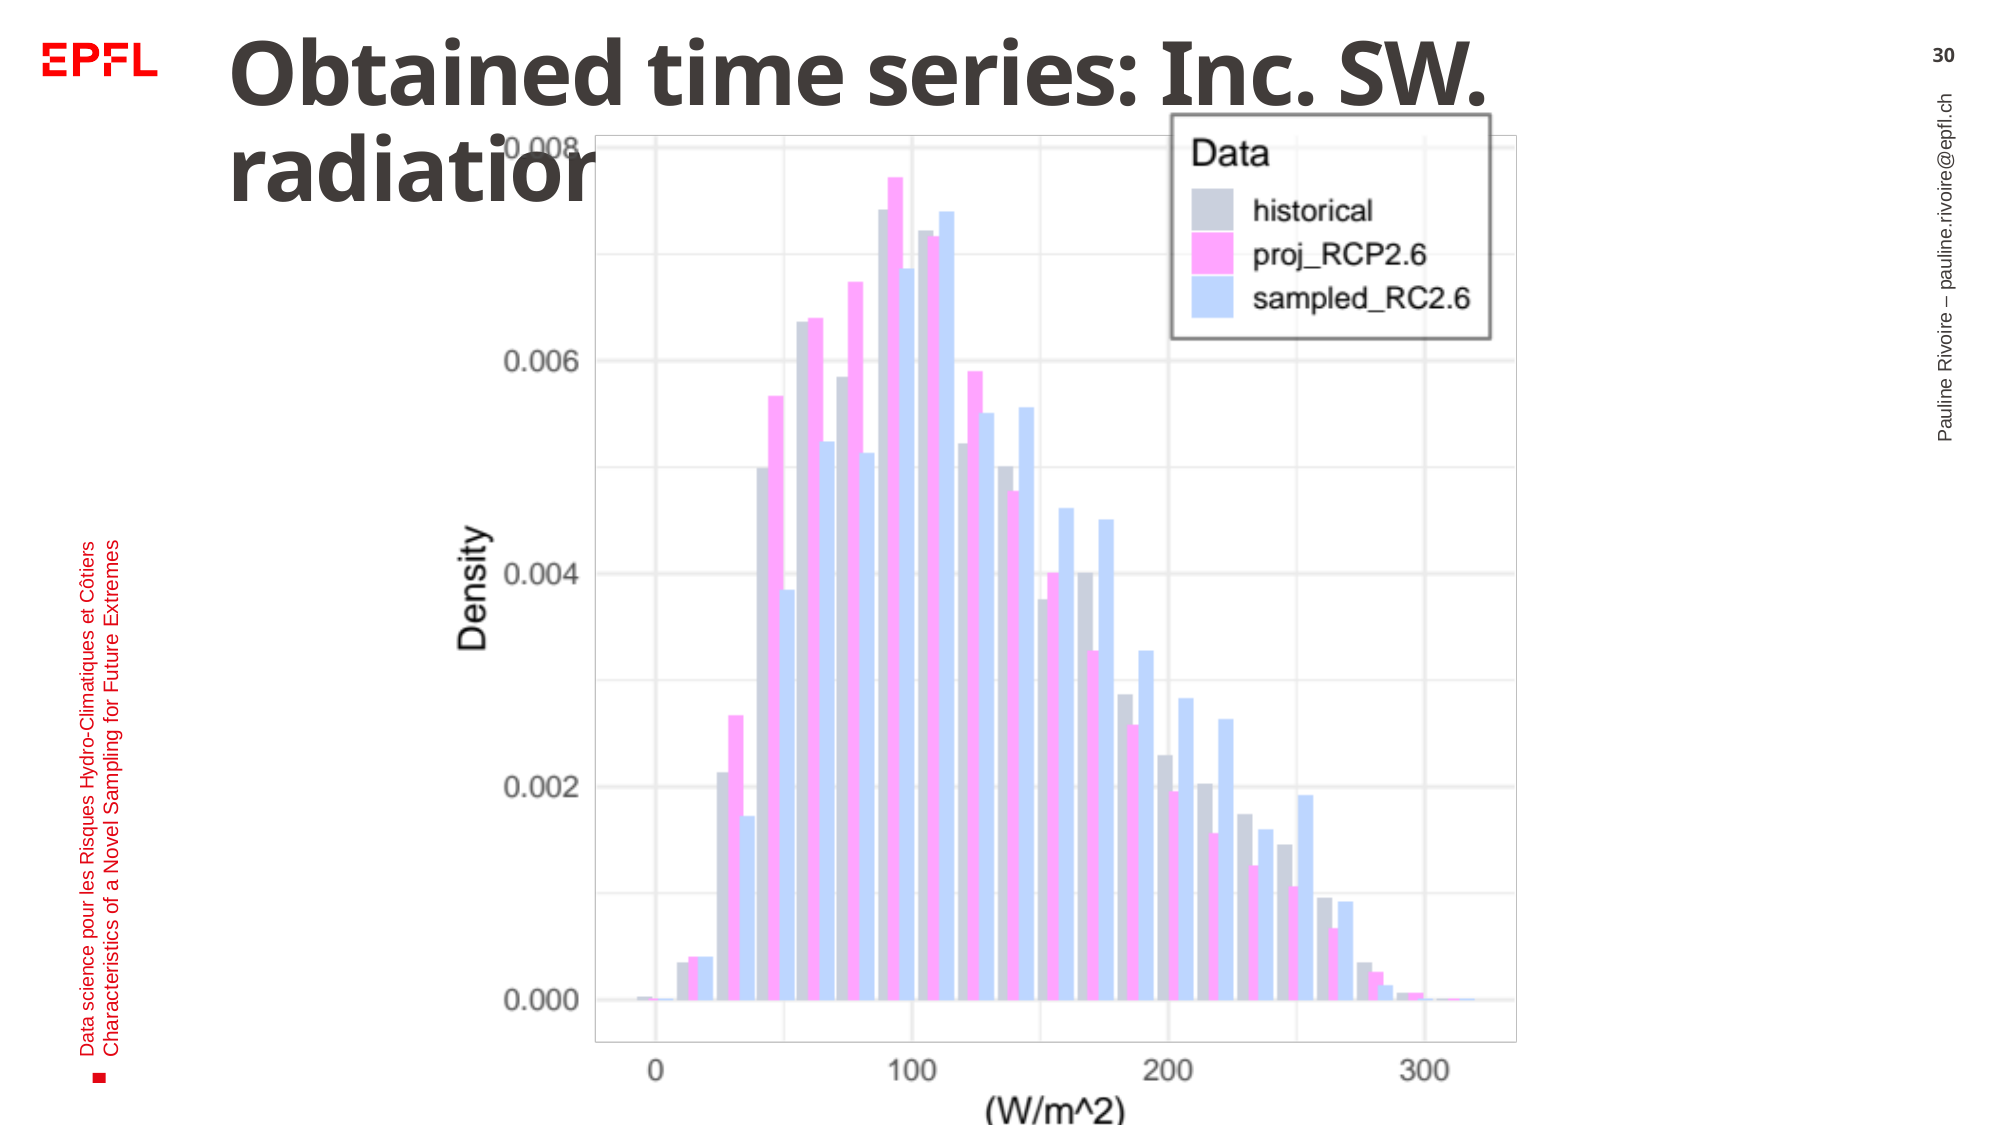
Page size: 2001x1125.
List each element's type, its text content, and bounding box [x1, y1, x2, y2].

title Obtained time series: Inc. SW. radiation, SON [197, 28, 1888, 264]
footer Pauline Rivoire – pauline.rivoire@epfl.ch [1887, 79, 2000, 854]
slide_number 30 [1888, 42, 2000, 79]
picture [28, 28, 172, 91]
slide_number Data science pour les Risques Hydro-Climatiques et Côtiers Characteristics of a Novel Sampling for Future Extremes [0, 342, 198, 1073]
picture [440, 57, 1530, 1125]
